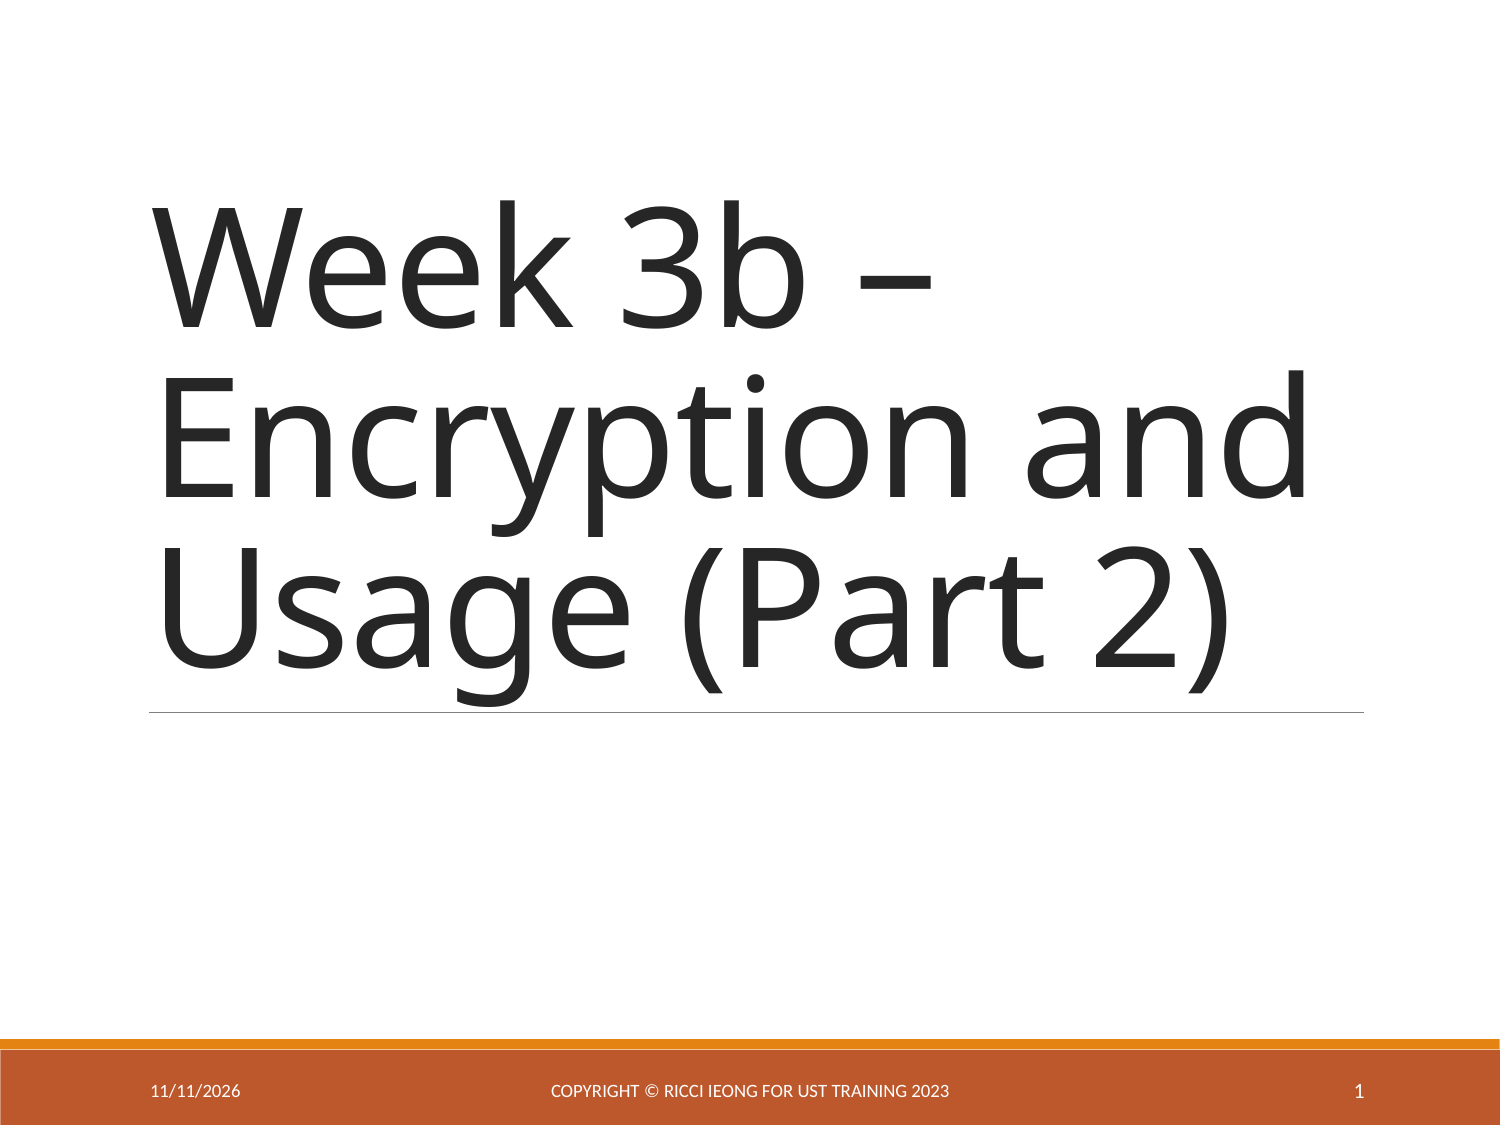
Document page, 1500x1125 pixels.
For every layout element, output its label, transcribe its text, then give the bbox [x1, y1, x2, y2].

footer Copyright © Ricci IEONG for UST training 2023 [453, 1059, 1047, 1120]
slide_number 1 [1218, 1059, 1380, 1120]
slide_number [135, 1059, 440, 1120]
title Week 3b –Encryption and Usage (Part 2) [135, 124, 1373, 710]
